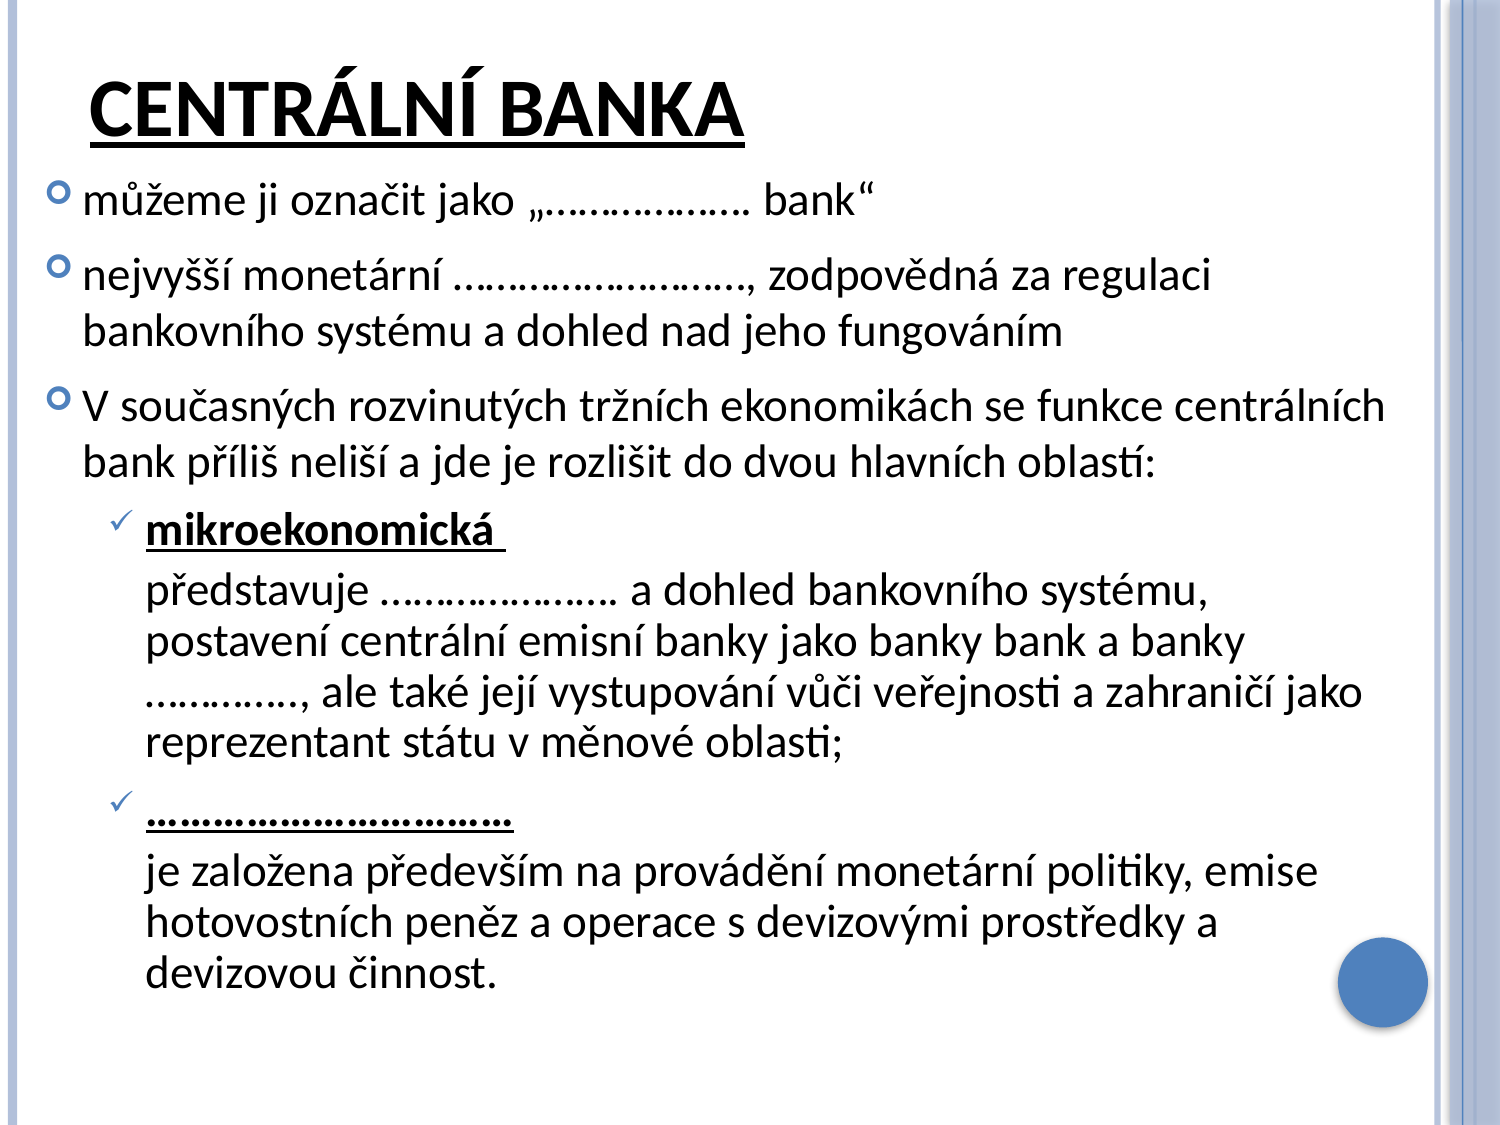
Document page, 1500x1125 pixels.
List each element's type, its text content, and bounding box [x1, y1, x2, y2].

title Centrální banka [75, 45, 1412, 160]
list můžeme ji označit jako „………………. bank“ nejvyšší monetární ………………………, zodpovědná za regulaci bankovního systému a dohled nad jeho fungováním V současných rozvinutých tržních ekonomikách se funkce centrálních bank příliš neliší a jde je rozlišit do dvou hlavních oblastí: mikroekonomická představuje …………………. a dohled bankovního systému, postavení centrální emisní banky jako banky bank a banky ………….., ale také její vystupování vůči veřejnosti a zahraničí jako reprezentant státu v měnové oblasti; …………………………… je založena především na provádění monetární politiky, emise hotovostních peněz a operace s devizovými prostředky a devizovou činnost. [29, 160, 1412, 1062]
